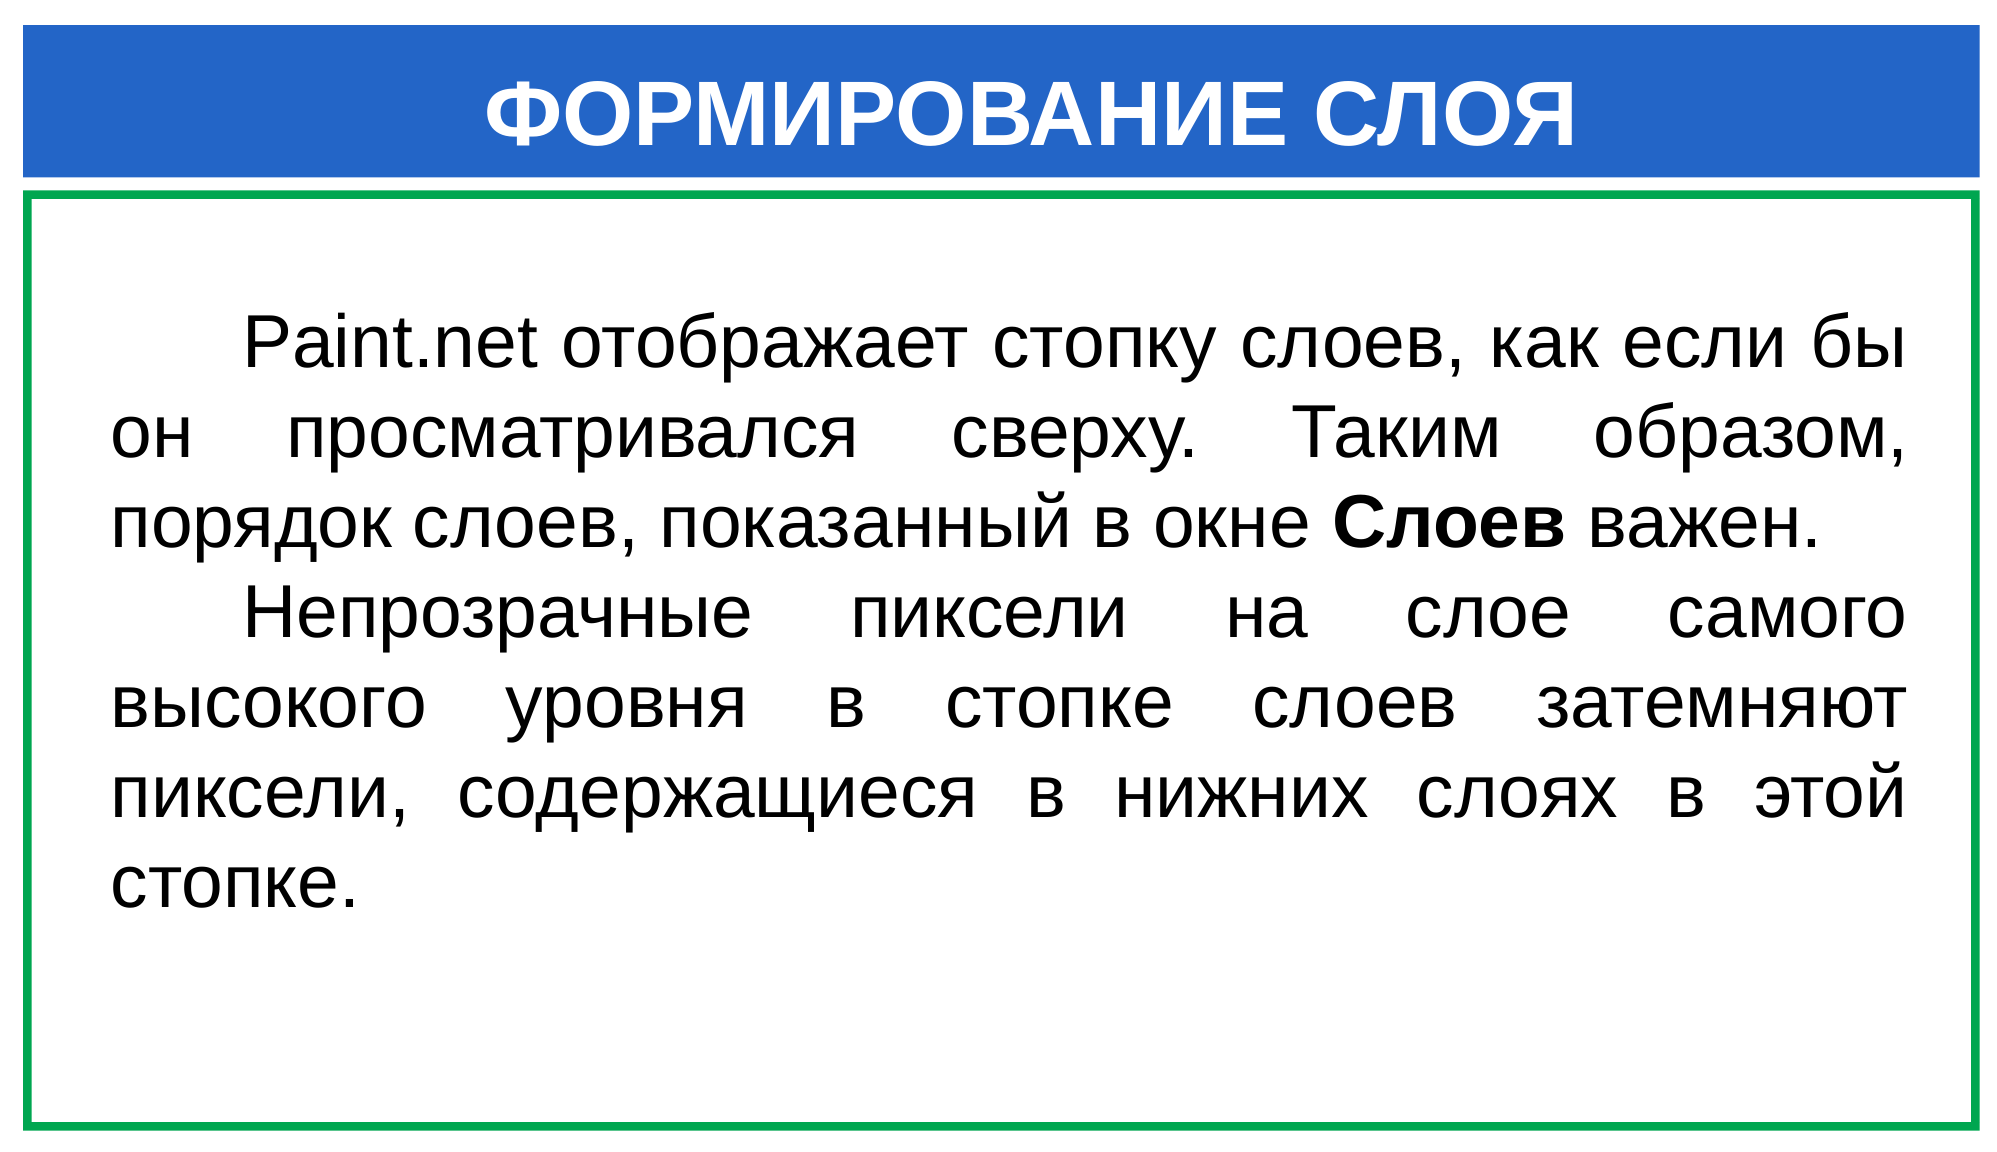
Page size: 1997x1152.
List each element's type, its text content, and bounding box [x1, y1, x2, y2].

text_box ФОРМИРОВАНИЕ СЛОЯ [62, 48, 1997, 165]
text_box Paint.net отображает стопку слоев, как если бы он просматривался сверху. Таким образом, порядок слоев, показанный в окне Слоев важен. Непрозрачные пиксели на слое самого высокого уровня в стопке слоев затемняют пиксели, содержащиеся в нижних слоях в этой стопке. [95, 284, 1924, 930]
